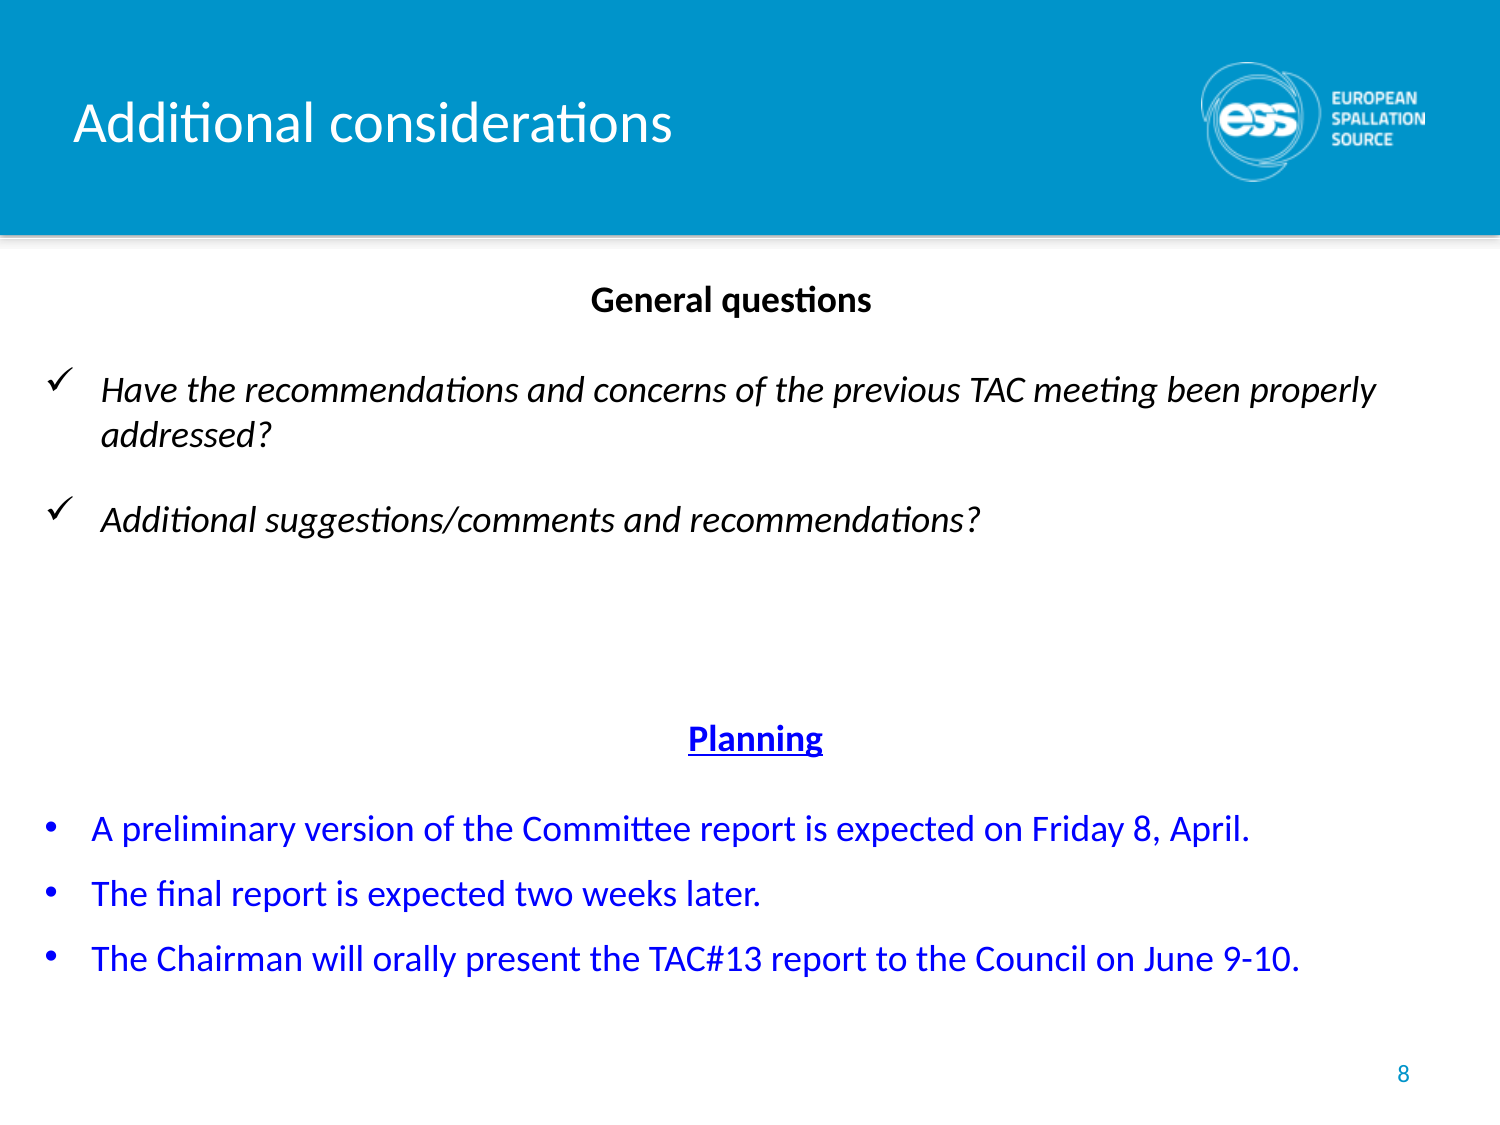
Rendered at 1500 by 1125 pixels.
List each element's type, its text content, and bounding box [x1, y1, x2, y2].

slide_number 8 [1074, 1042, 1425, 1103]
text_box Planning A preliminary version of the Committee report is expected on Friday 8, April. The final report is expected two weeks later. The Chairman will orally present the TAC#13 report to the Council on June 9-10. [29, 706, 1482, 986]
picture [1413, 113, 1424, 125]
picture [1413, 92, 1417, 104]
title Additional considerations [62, 45, 1413, 193]
text_box General questions Have the recommendations and concerns of the previous TAC meeting been properly addressed? Additional suggestions/comments and recommendations? [29, 267, 1434, 547]
